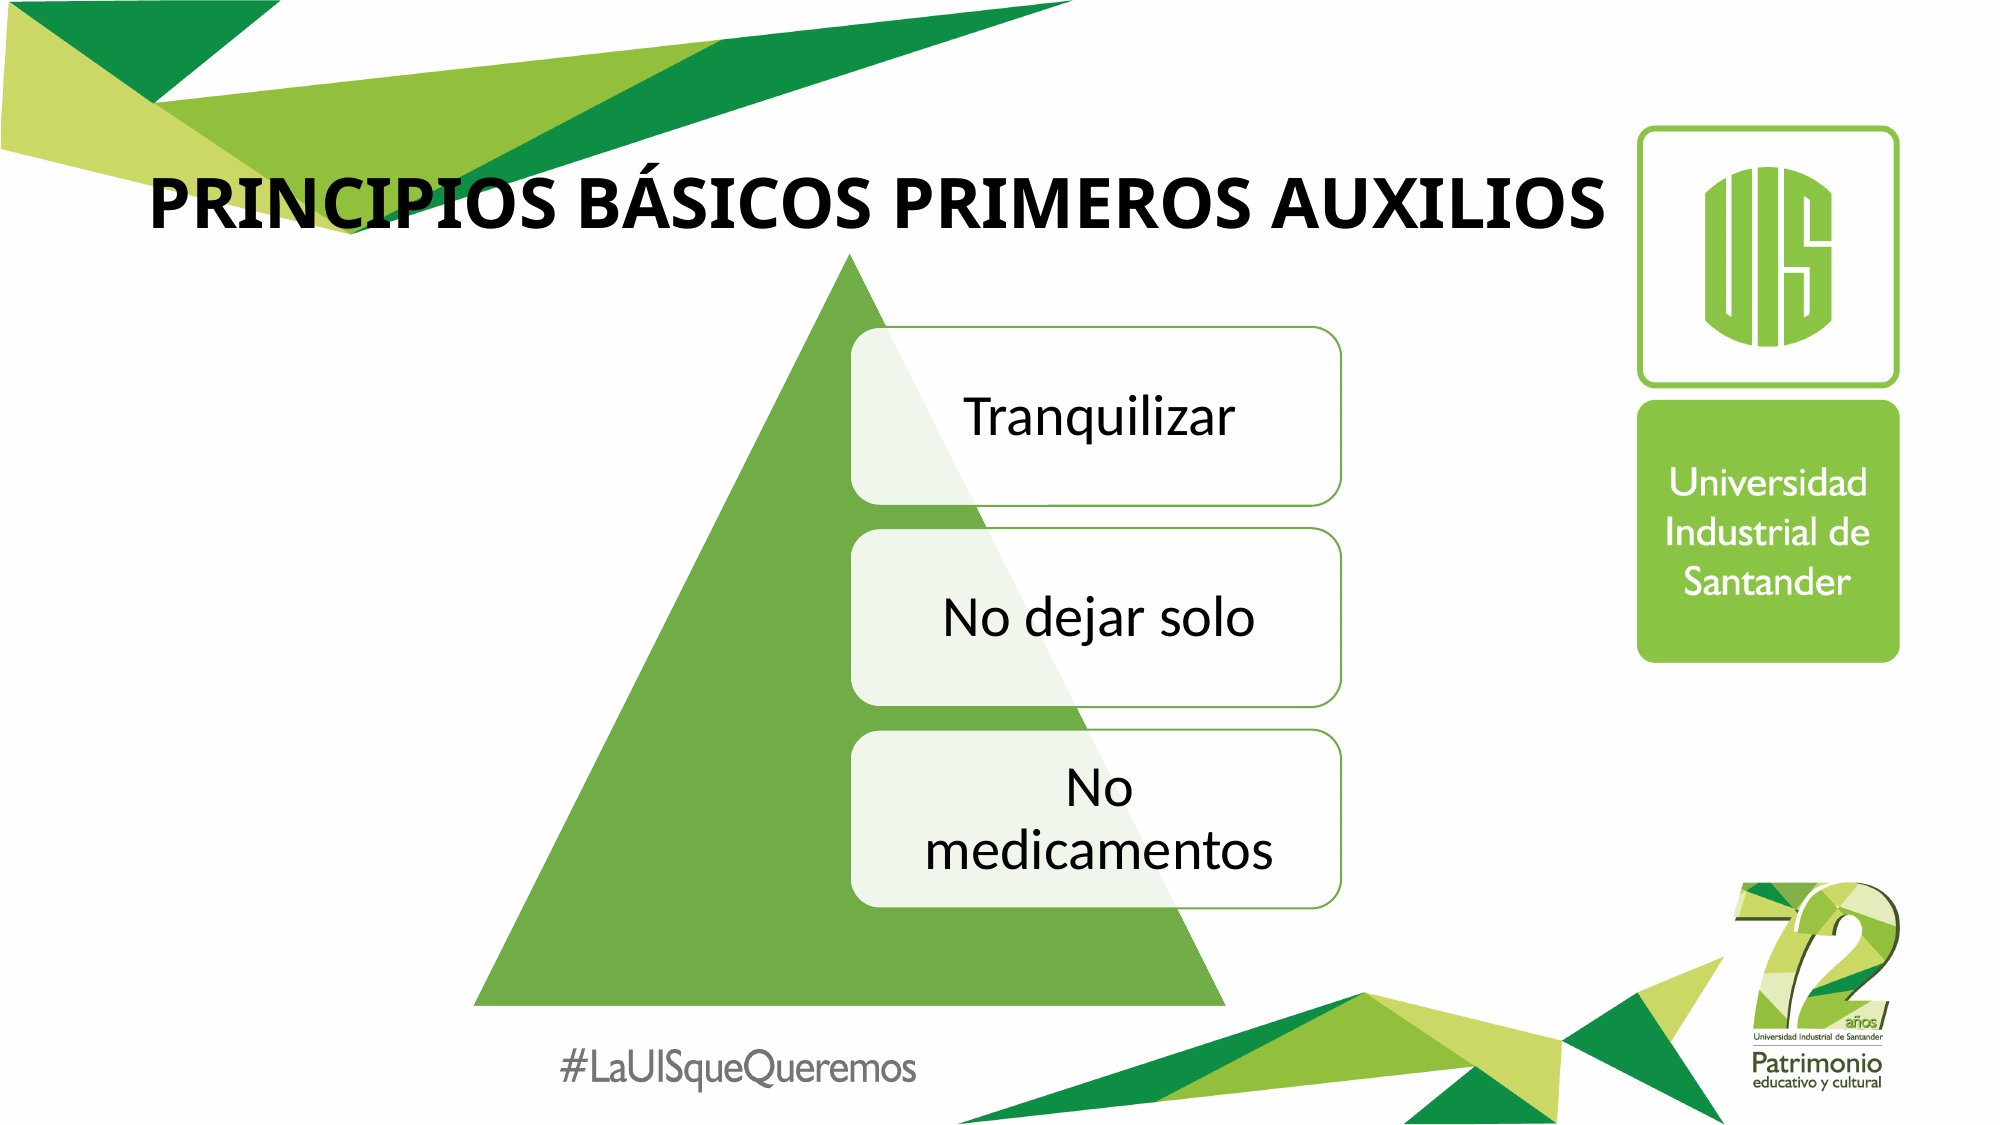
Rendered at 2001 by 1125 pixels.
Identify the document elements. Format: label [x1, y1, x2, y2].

text_box [333, 250, 1480, 1007]
picture [1, 0, 2000, 1125]
